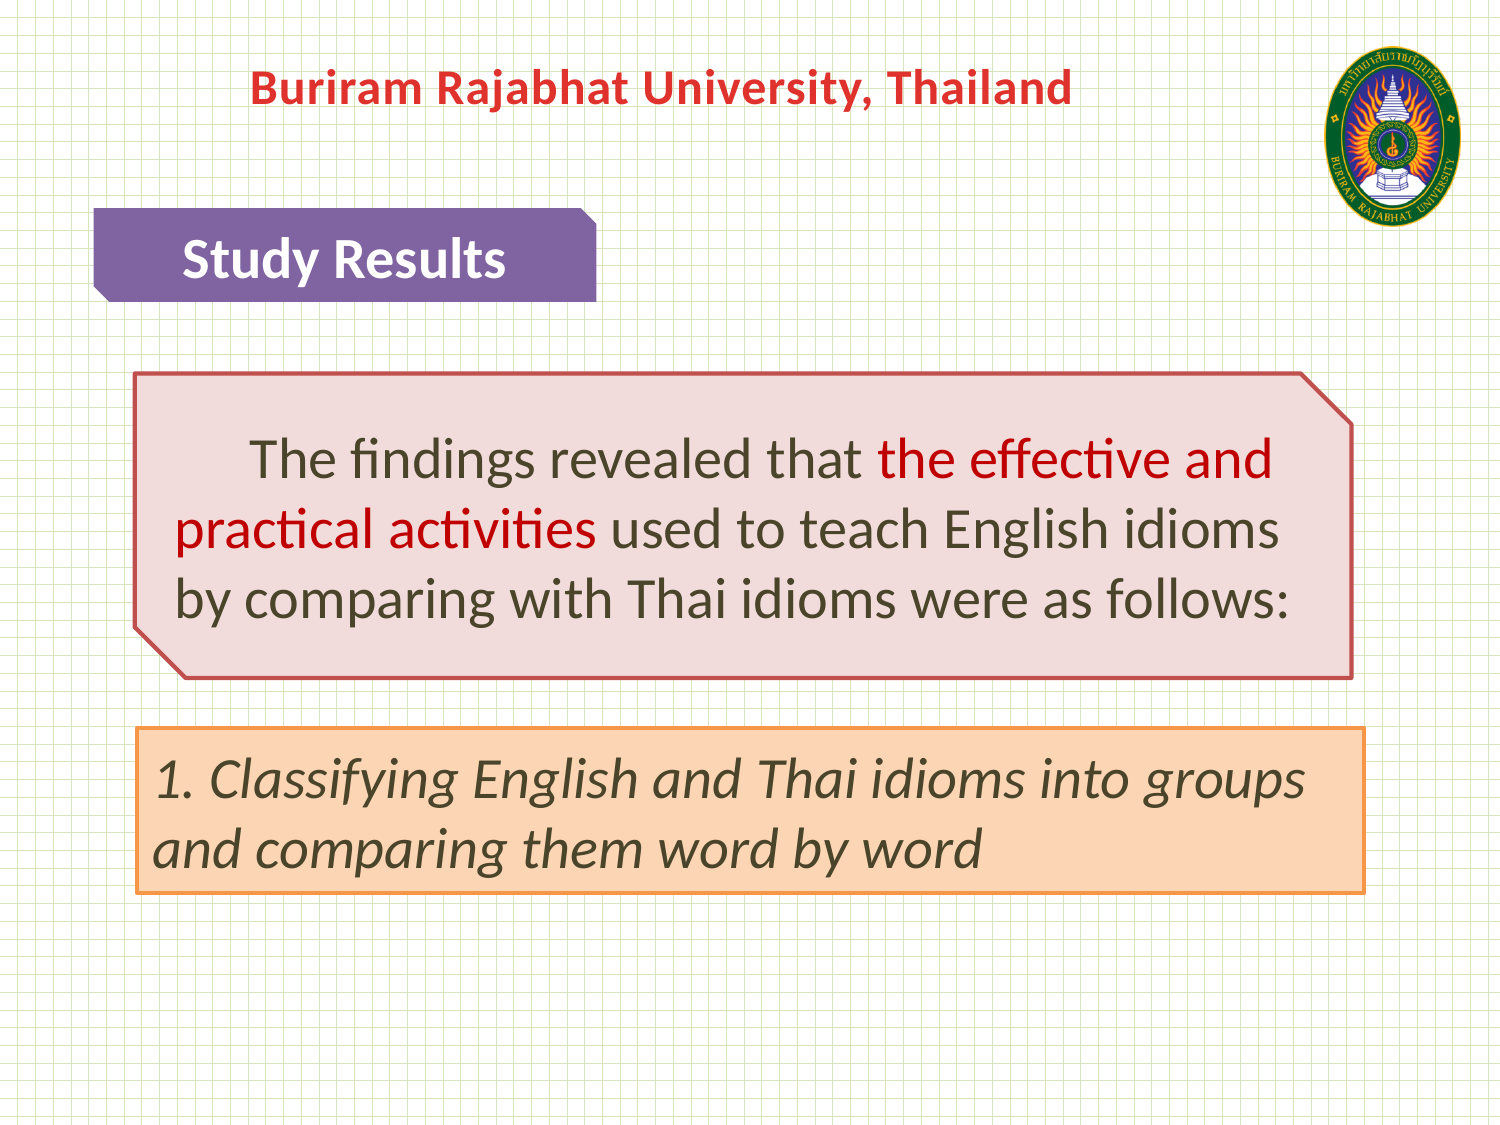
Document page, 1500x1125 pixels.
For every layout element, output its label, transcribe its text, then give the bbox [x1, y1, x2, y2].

text_box 1. Classifying English and Thai idioms into groups and comparing them word by word [135, 726, 1366, 895]
text_box The findings revealed that the effective and practical activities used to teach English idioms by comparing with Thai idioms were as follows: [132, 371, 1354, 681]
picture [1323, 46, 1461, 228]
text_box Buriram Rajabhat University, Thailand [0, 46, 1322, 122]
text_box Study Results [93, 208, 597, 302]
